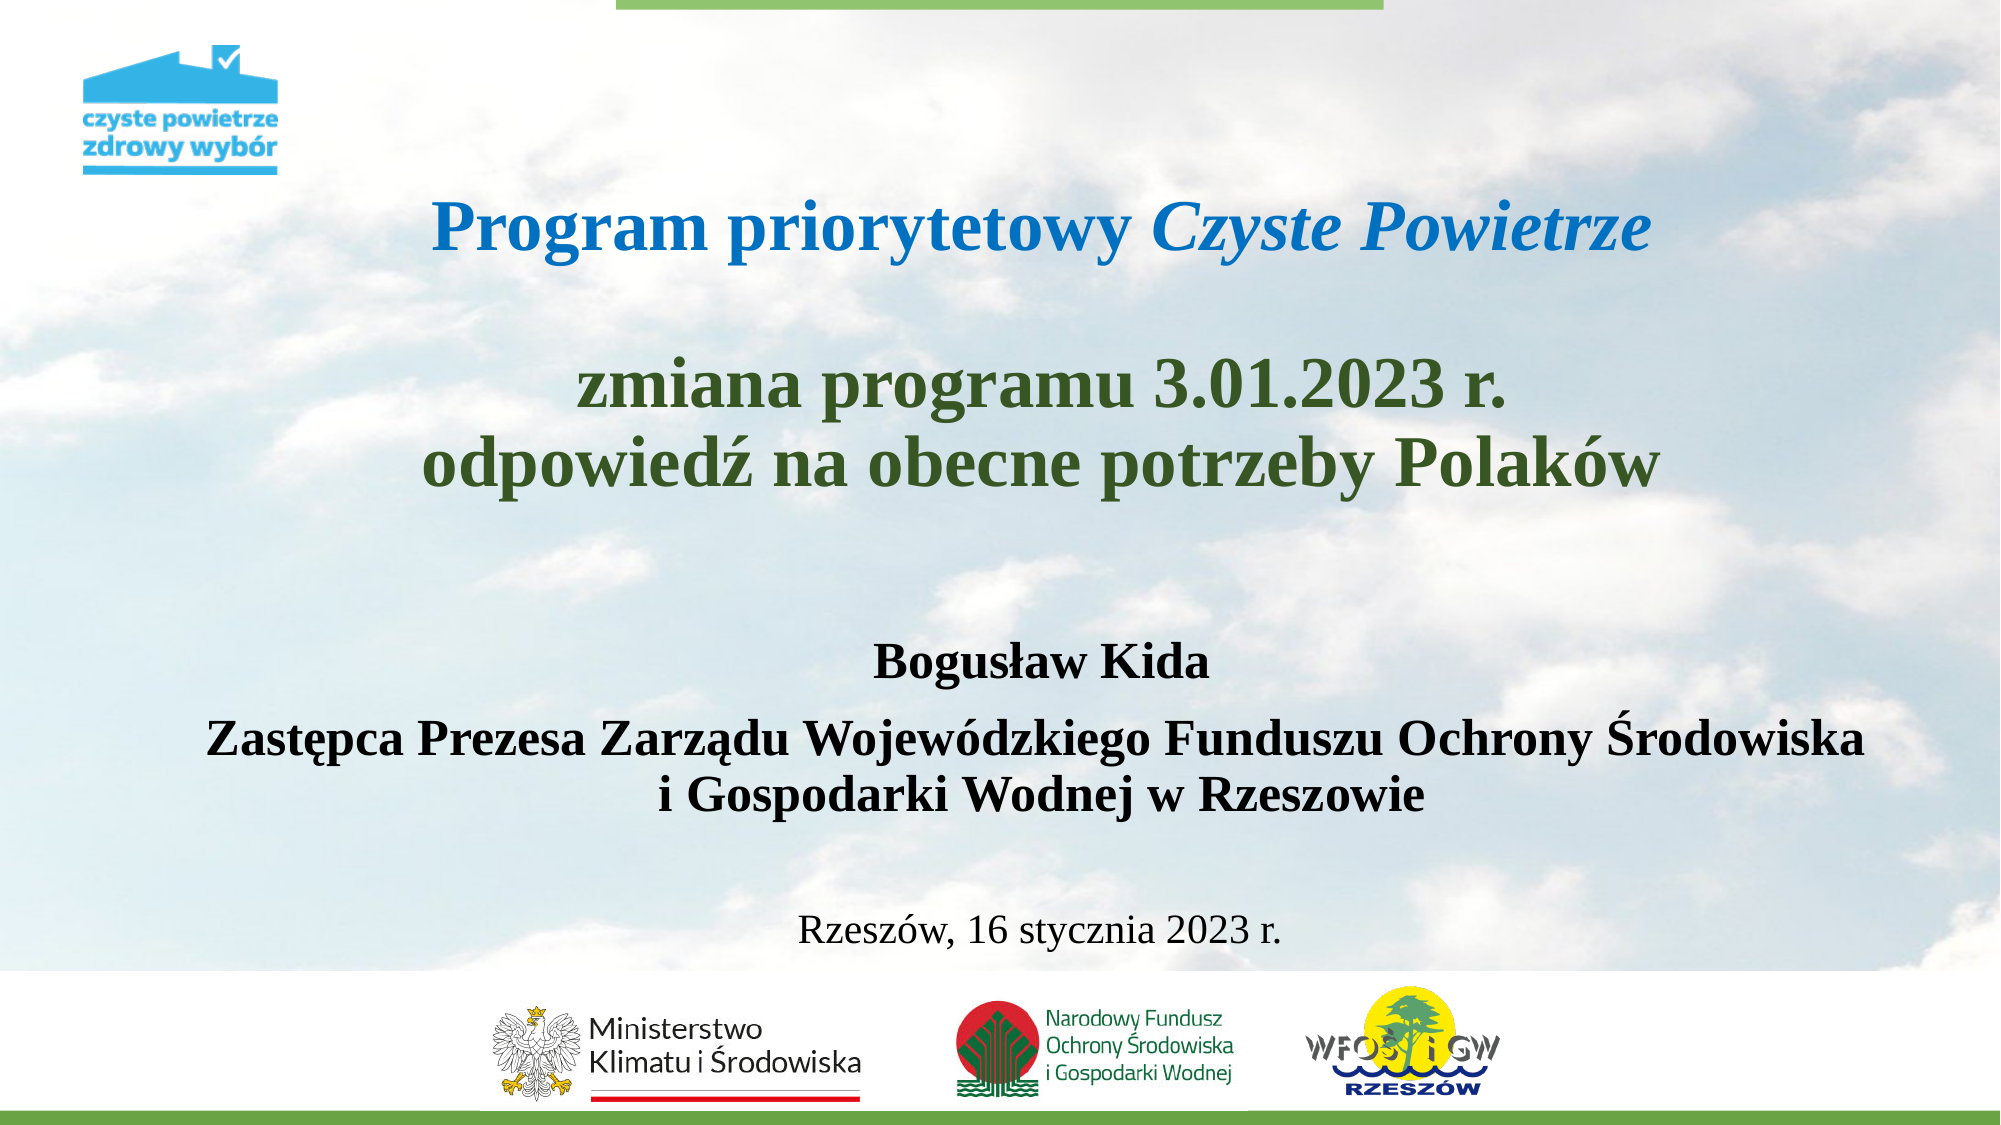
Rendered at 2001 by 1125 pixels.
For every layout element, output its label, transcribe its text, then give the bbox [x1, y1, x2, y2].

text_box Rzeszów, 16 stycznia 2023 r. [782, 894, 1302, 960]
picture [480, 995, 1248, 1111]
text_box Bogusław Kida Zastępca Prezesa Zarządu Wojewódzkiego Funduszu Ochrony Środowiska i Gospodarki Wodnej w Rzeszowie [42, 626, 2000, 685]
text_box Program priorytetowy Czyste Powietrze zmiana programu 3.01.2023 r. odpowiedź na obecne potrzeby Polaków [136, 180, 1949, 476]
picture [0, 0, 2000, 971]
picture [1299, 982, 1505, 1098]
